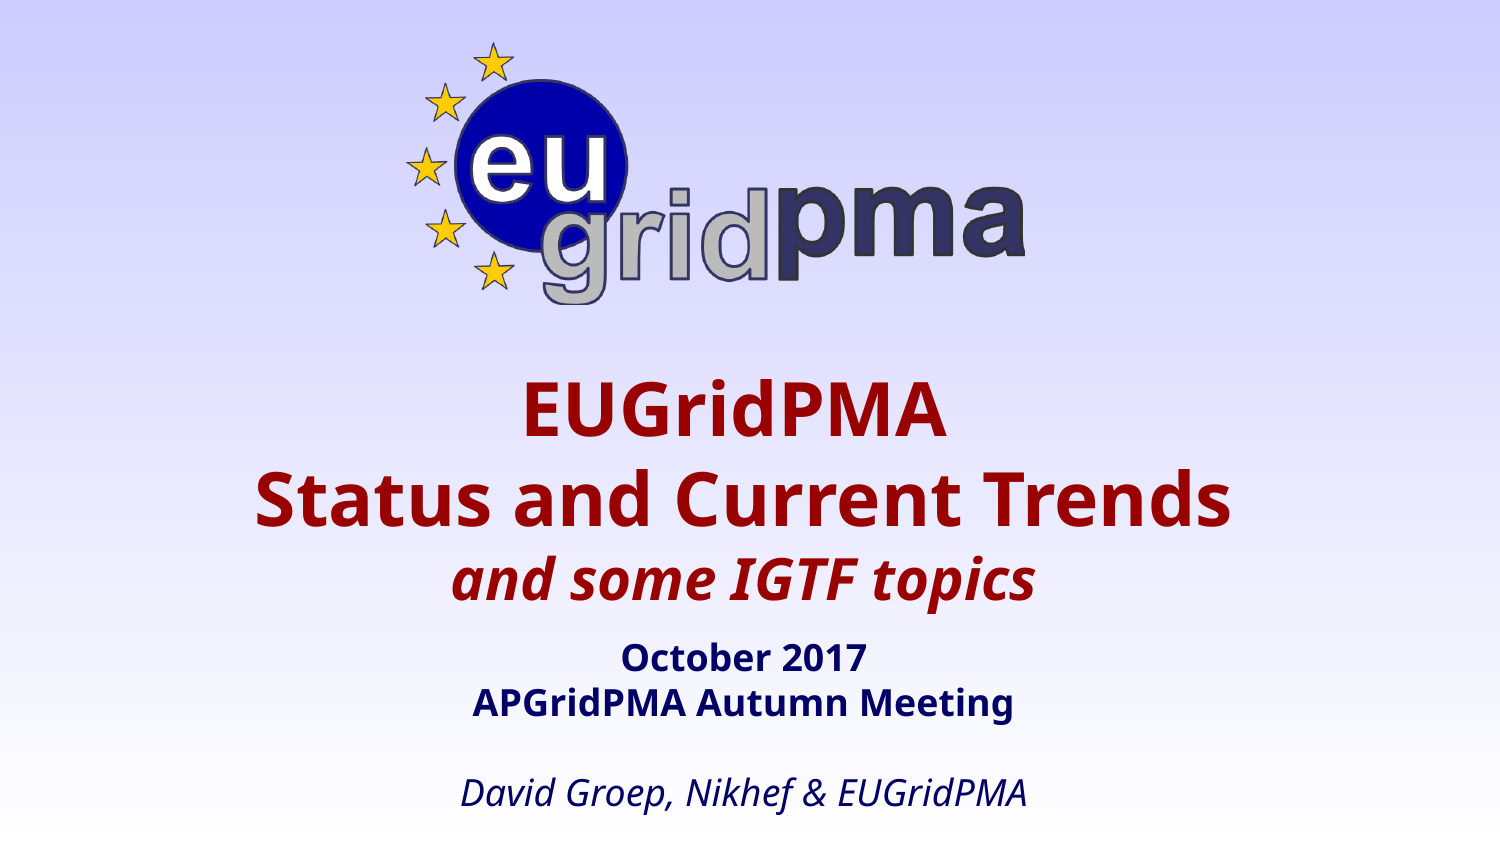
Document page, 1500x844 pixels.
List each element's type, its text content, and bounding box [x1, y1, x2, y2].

picture [406, 42, 1025, 305]
title EUGridPMA Status and Current Trends and some IGTF topics October 2017 APGridPMA Autumn Meeting David Groep, Nikhef & EUGridPMA [36, 360, 1452, 816]
